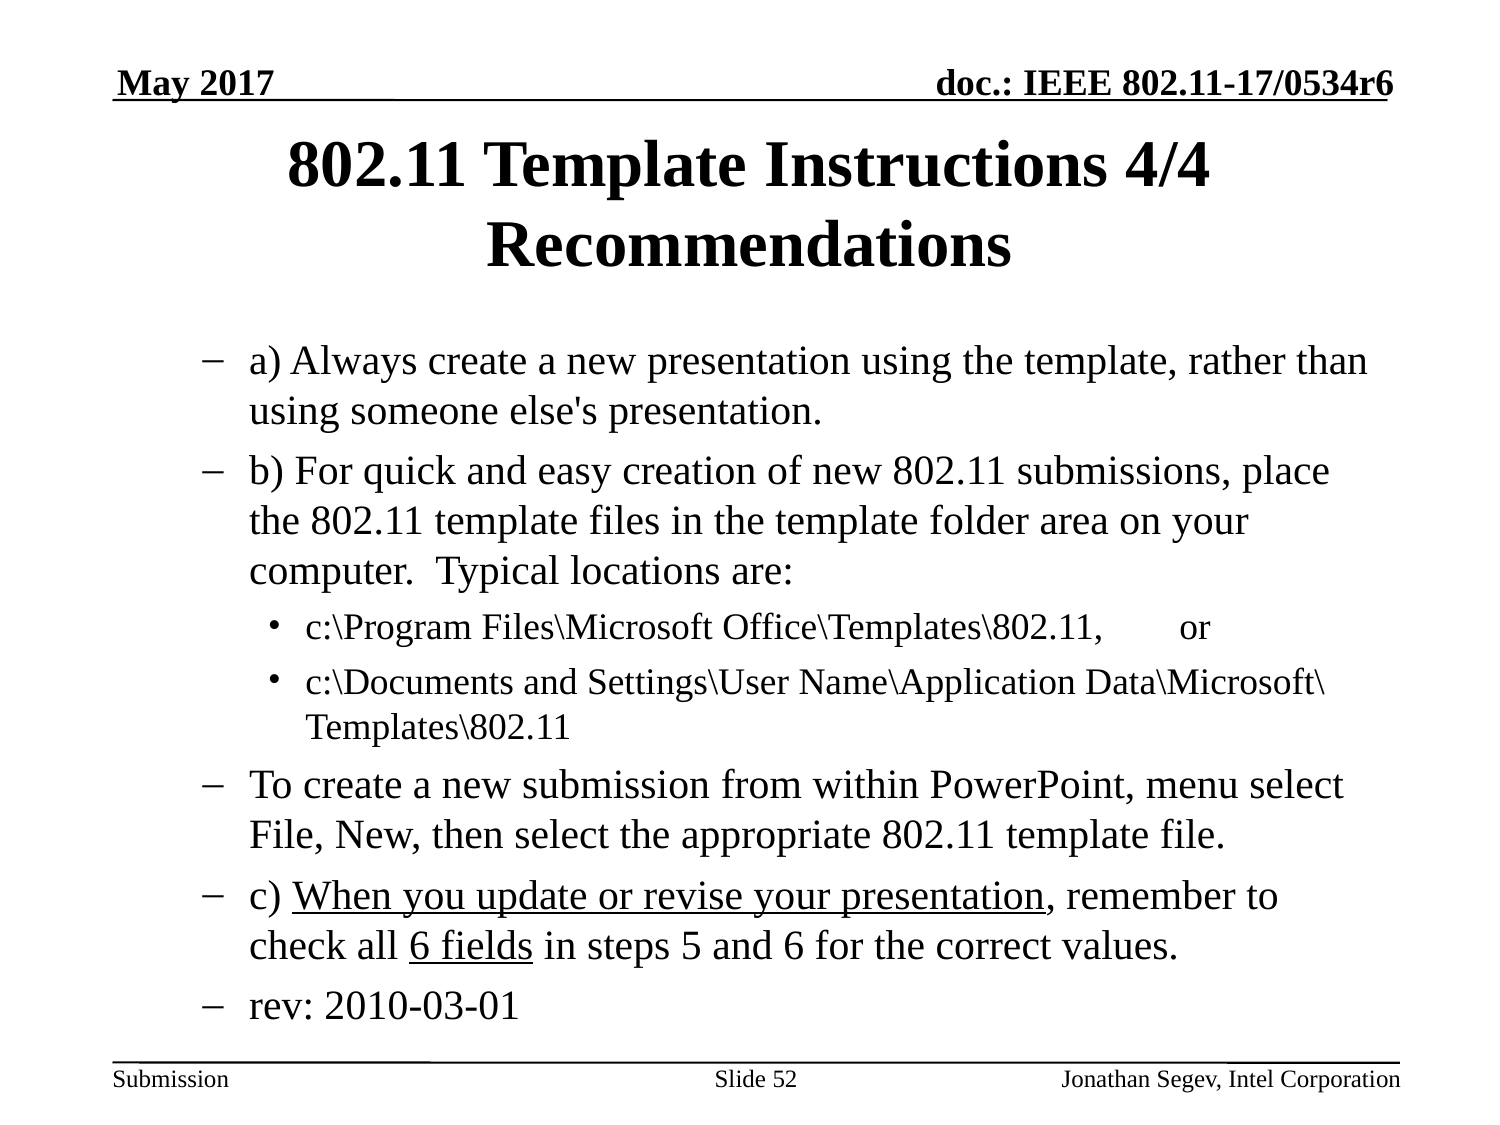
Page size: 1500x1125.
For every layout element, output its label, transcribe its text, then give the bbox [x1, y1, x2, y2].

footer Jonathan Segev, Intel Corporation [995, 1061, 1402, 1093]
title 802.11 Template Instructions 4/4 Recommendations [112, 112, 1388, 288]
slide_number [116, 58, 507, 104]
list a) Always create a new presentation using the template, rather than using someone else's presentation. b) For quick and easy creation of new 802.11 submissions, place the 802.11 template files in the template folder area on your computer. Typical locations are: c:\Program Files\Microsoft Office\Templates\802.11, or c:\Documents and Settings\User Name\Application Data\Microsoft\Templates\802.11 To create a new submission from within PowerPoint, menu select File, New, then select the appropriate 802.11 template file. c) When you update or revise your presentation, remember to check all 6 fields in steps 5 and 6 for the correct values. rev: 2010-03-01 [112, 324, 1388, 1036]
slide_number Slide 52 [712, 1061, 800, 1123]
